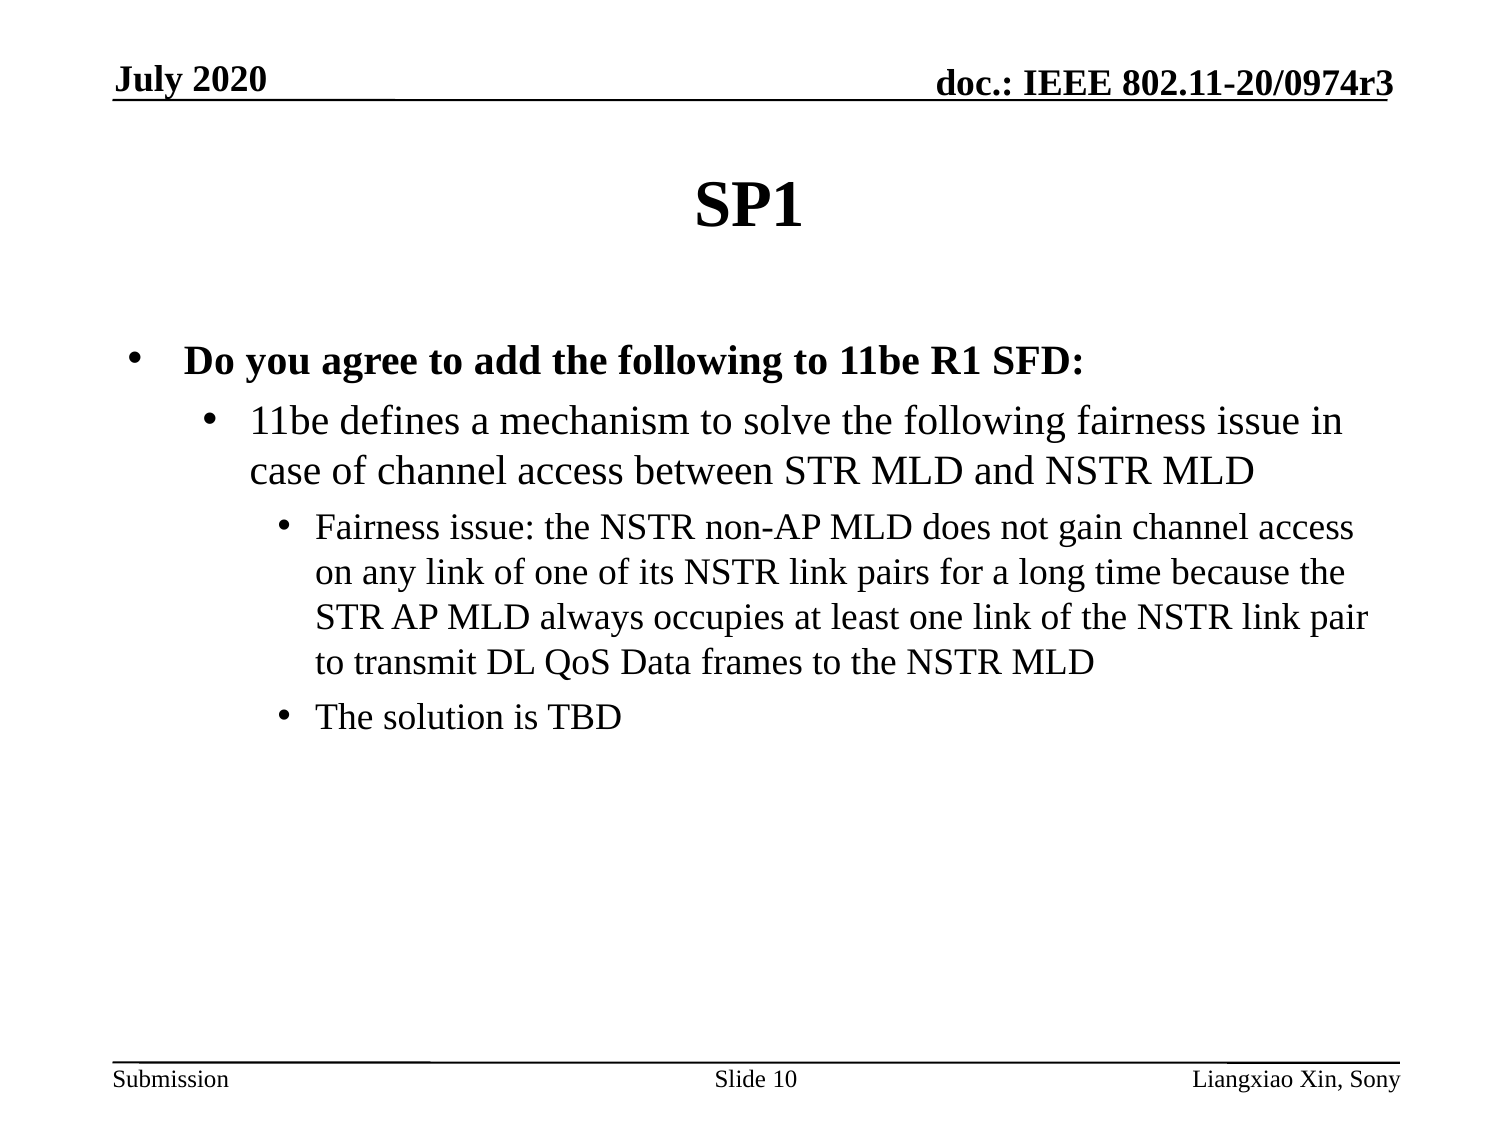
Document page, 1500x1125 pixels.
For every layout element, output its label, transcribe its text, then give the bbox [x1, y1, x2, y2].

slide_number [114, 54, 423, 100]
slide_number Slide 10 [712, 1061, 800, 1123]
footer Liangxiao Xin, Sony [878, 1061, 1402, 1093]
title SP1 [112, 112, 1388, 288]
list Do you agree to add the following to 11be R1 SFD: 11be defines a mechanism to solve the following fairness issue in case of channel access between STR MLD and NSTR MLD Fairness issue: the NSTR non-AP MLD does not gain channel access on any link of one of its NSTR link pairs for a long time because the STR AP MLD always occupies at least one link of the NSTR link pair to transmit DL QoS Data frames to the NSTR MLD The solution is TBD [112, 324, 1388, 1000]
